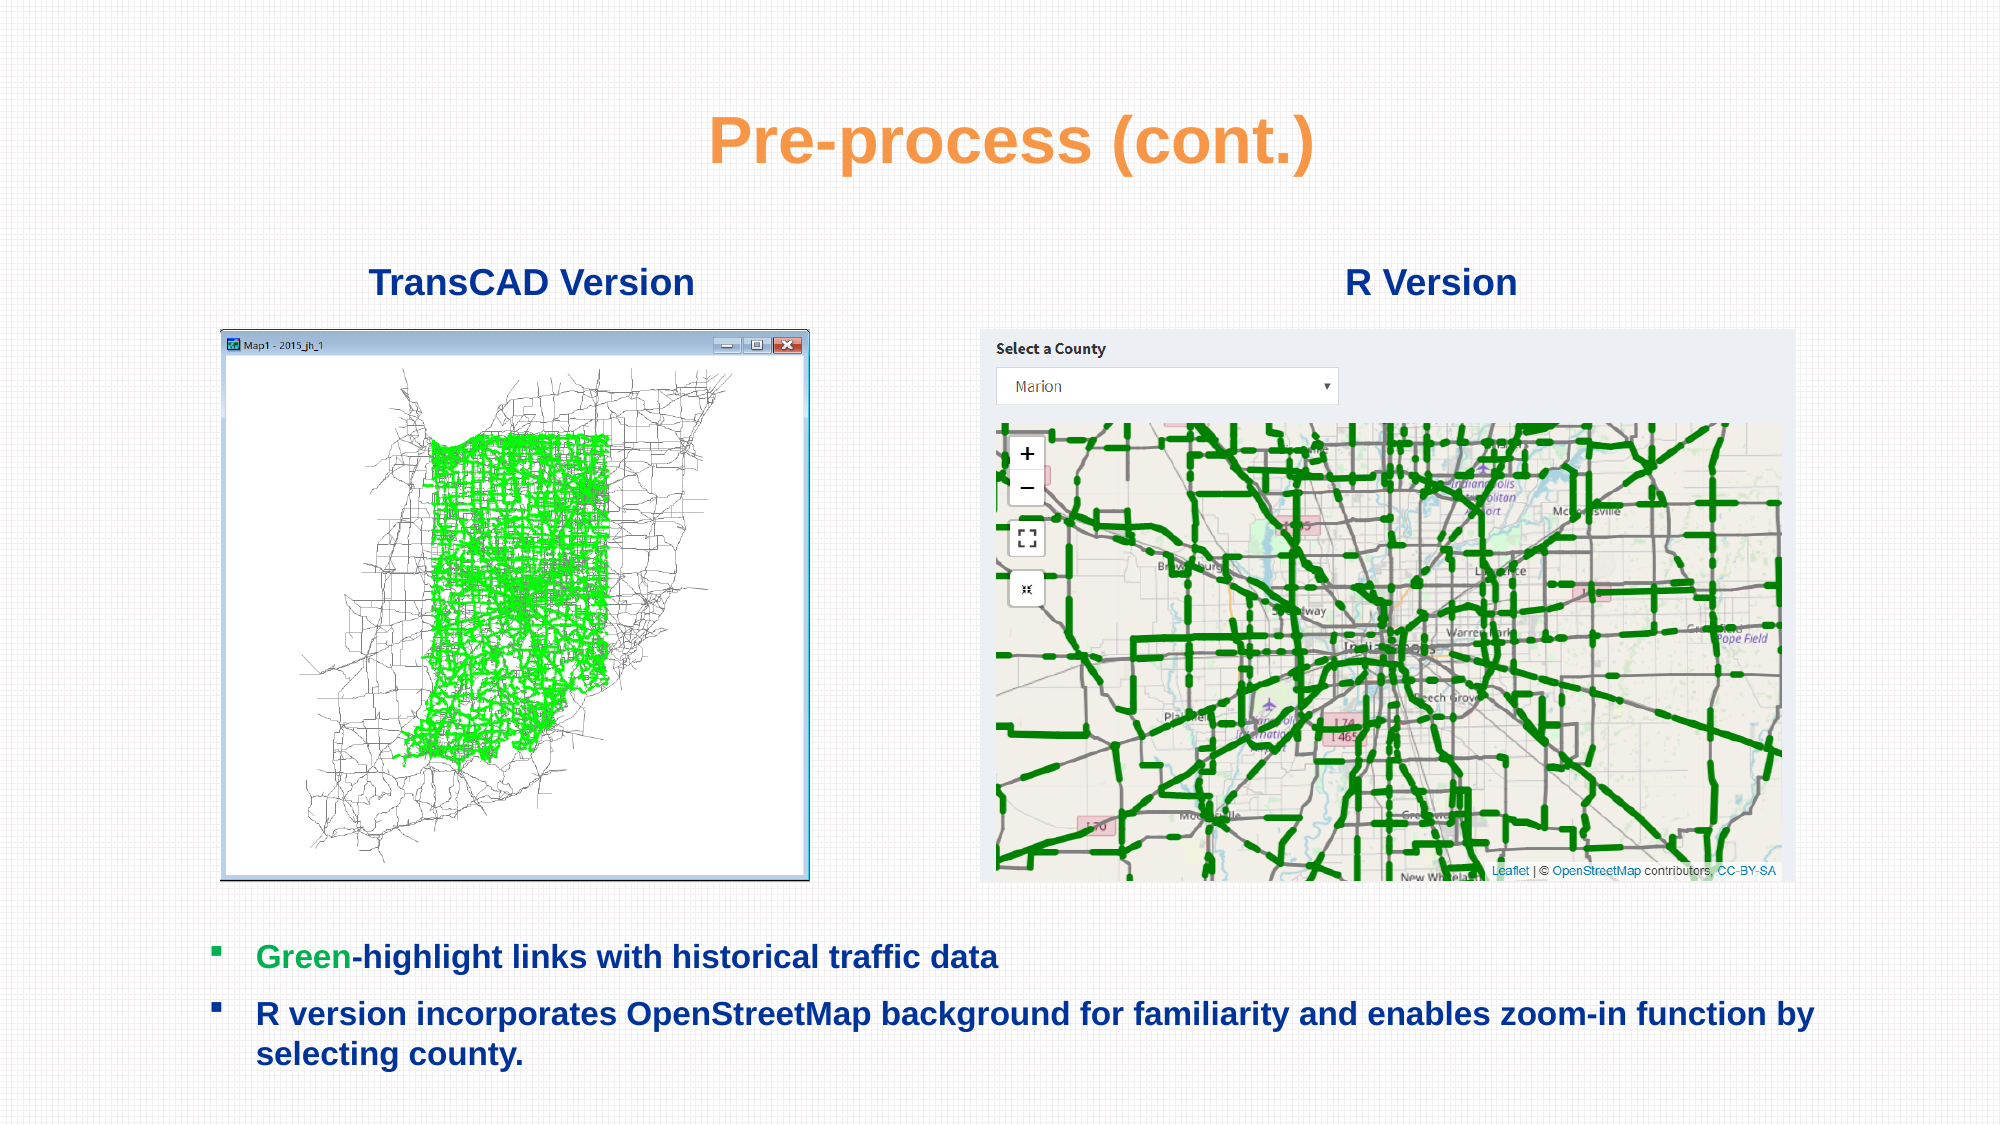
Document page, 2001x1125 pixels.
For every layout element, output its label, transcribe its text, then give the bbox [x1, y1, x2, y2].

text_box R Version [1232, 251, 1631, 311]
text_box Pre-process (cont.) [693, 89, 1331, 185]
picture [979, 329, 1795, 882]
text_box Green-highlight links with historical traffic data R version incorporates OpenStreetMap background for familiarity and enables zoom-in function by selecting county. [194, 927, 1893, 1080]
picture [220, 329, 811, 882]
text_box TransCAD Version [332, 251, 732, 311]
